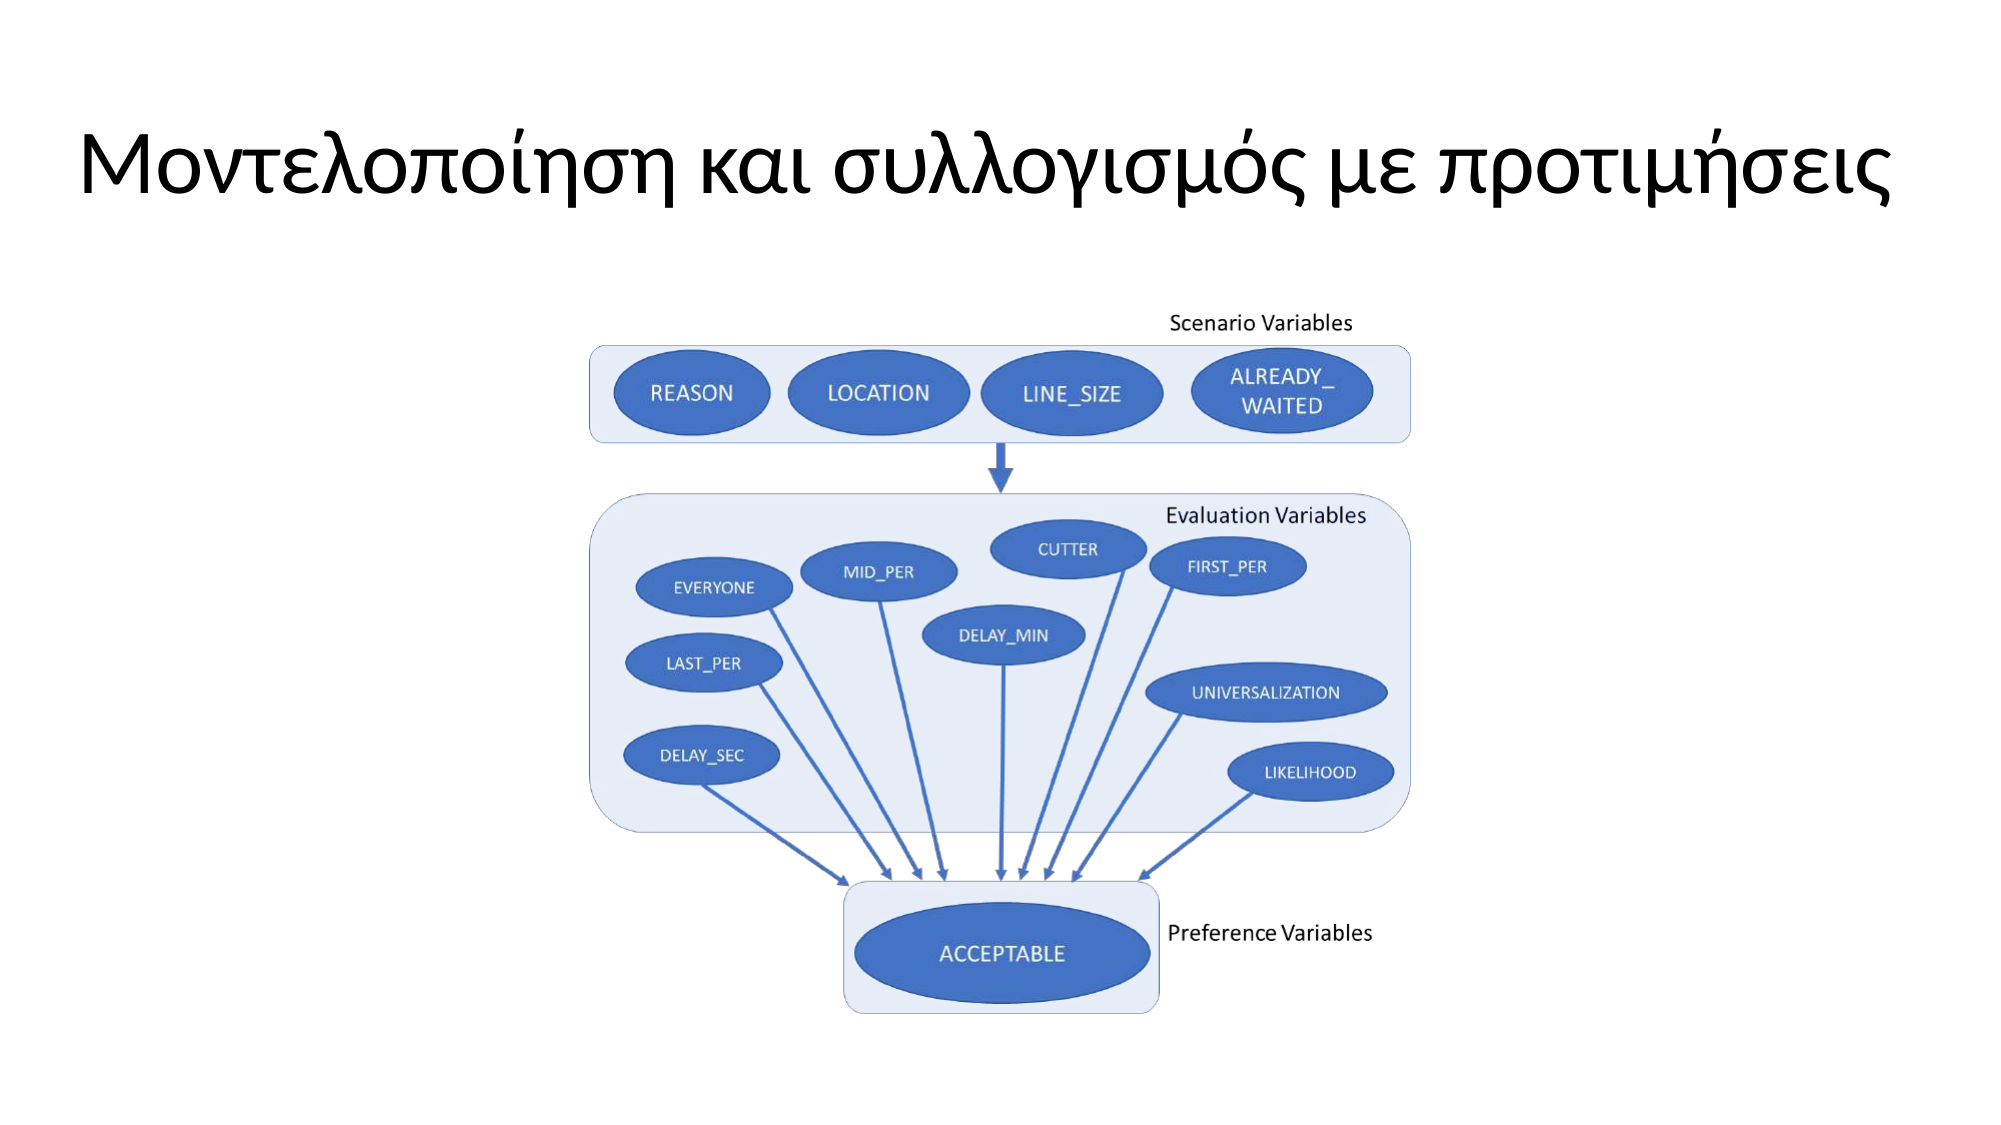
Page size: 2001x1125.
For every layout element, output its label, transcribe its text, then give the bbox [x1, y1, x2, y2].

picture [589, 299, 1411, 1014]
title Μοντελοποίηση και συλλογισμός με προτιμήσεις [75, 99, 1925, 290]
